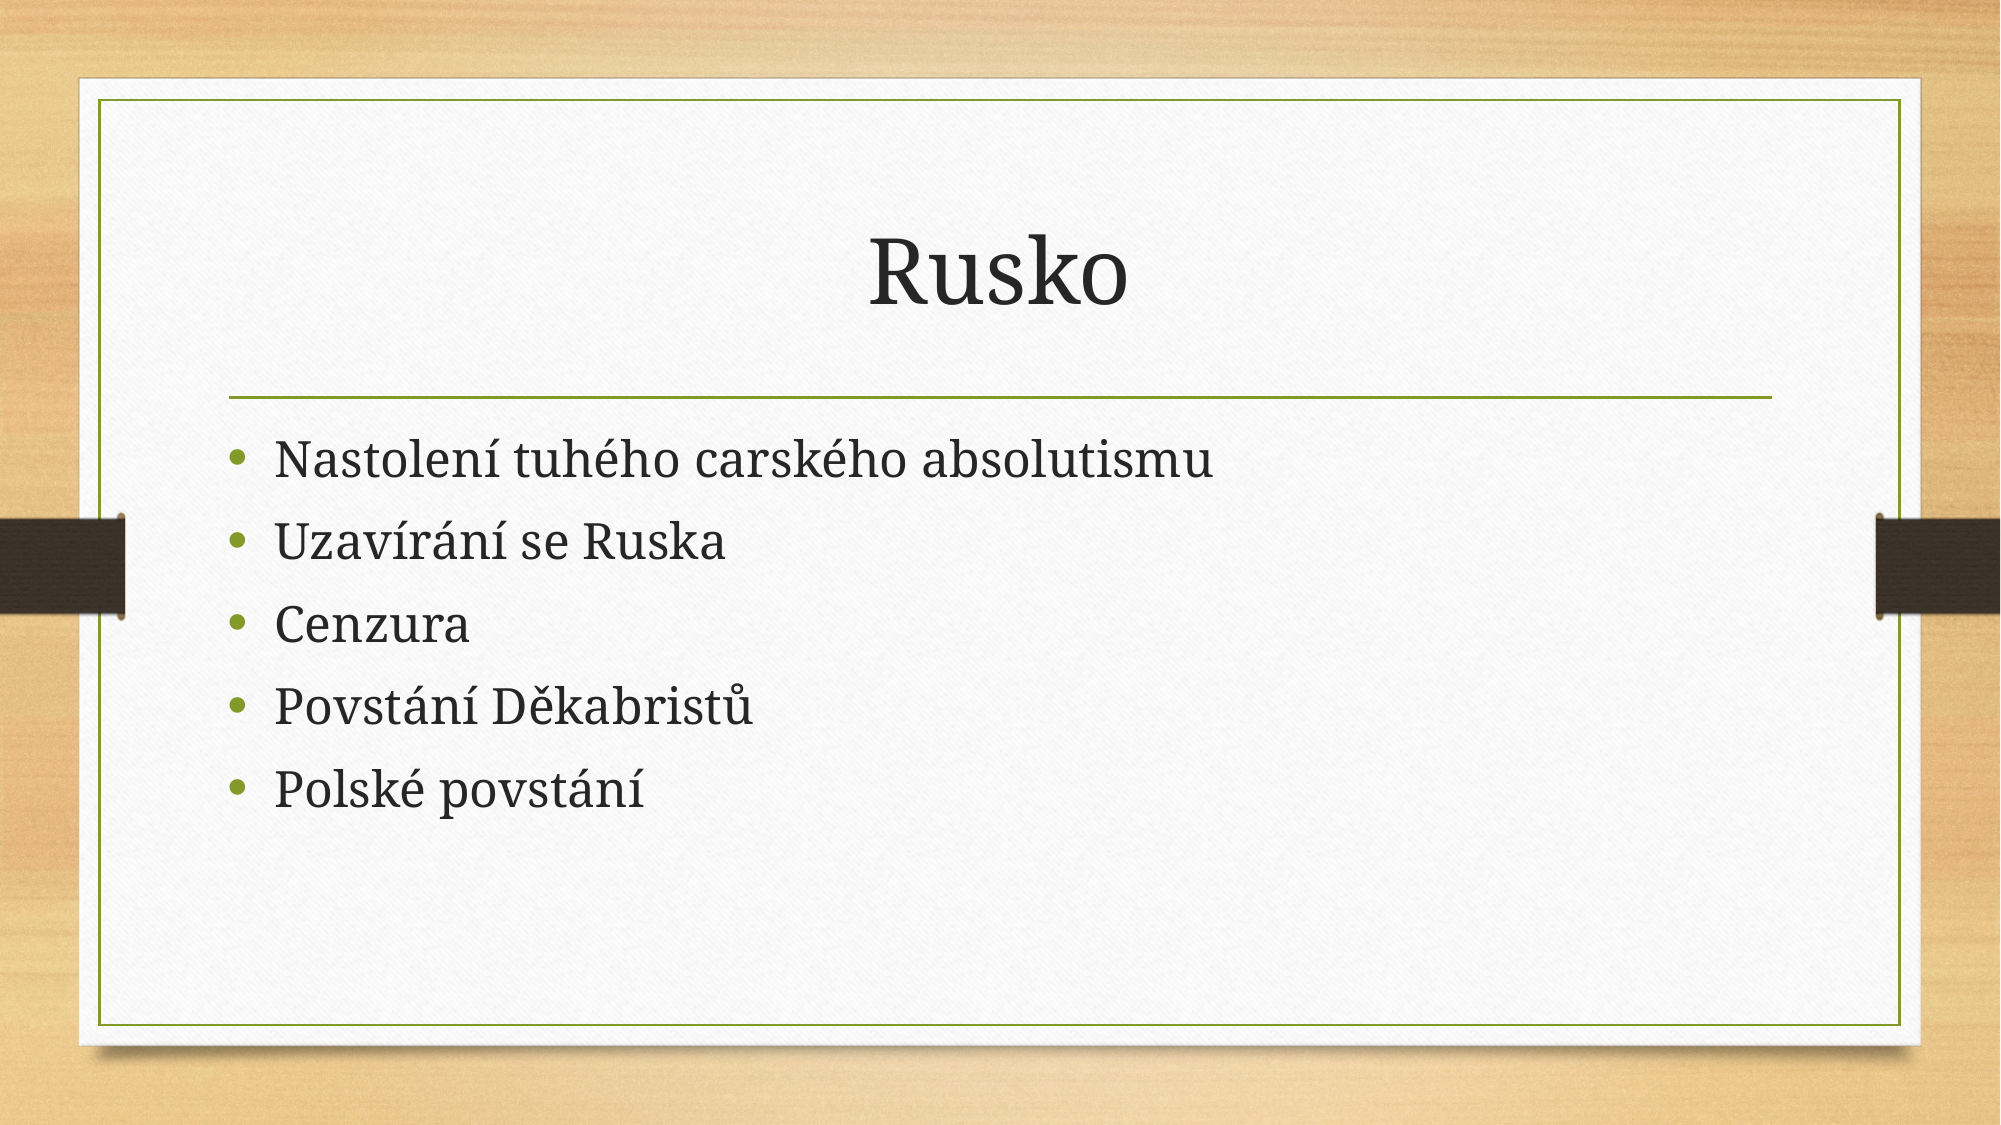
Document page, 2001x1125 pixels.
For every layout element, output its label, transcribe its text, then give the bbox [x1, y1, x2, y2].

title Rusko [212, 161, 1788, 375]
picture [0, 0, 2001, 1125]
list Nastolení tuhého carského absolutismu Uzavírání se Ruska Cenzura Povstání Děkabristů Polské povstání [212, 419, 1788, 964]
